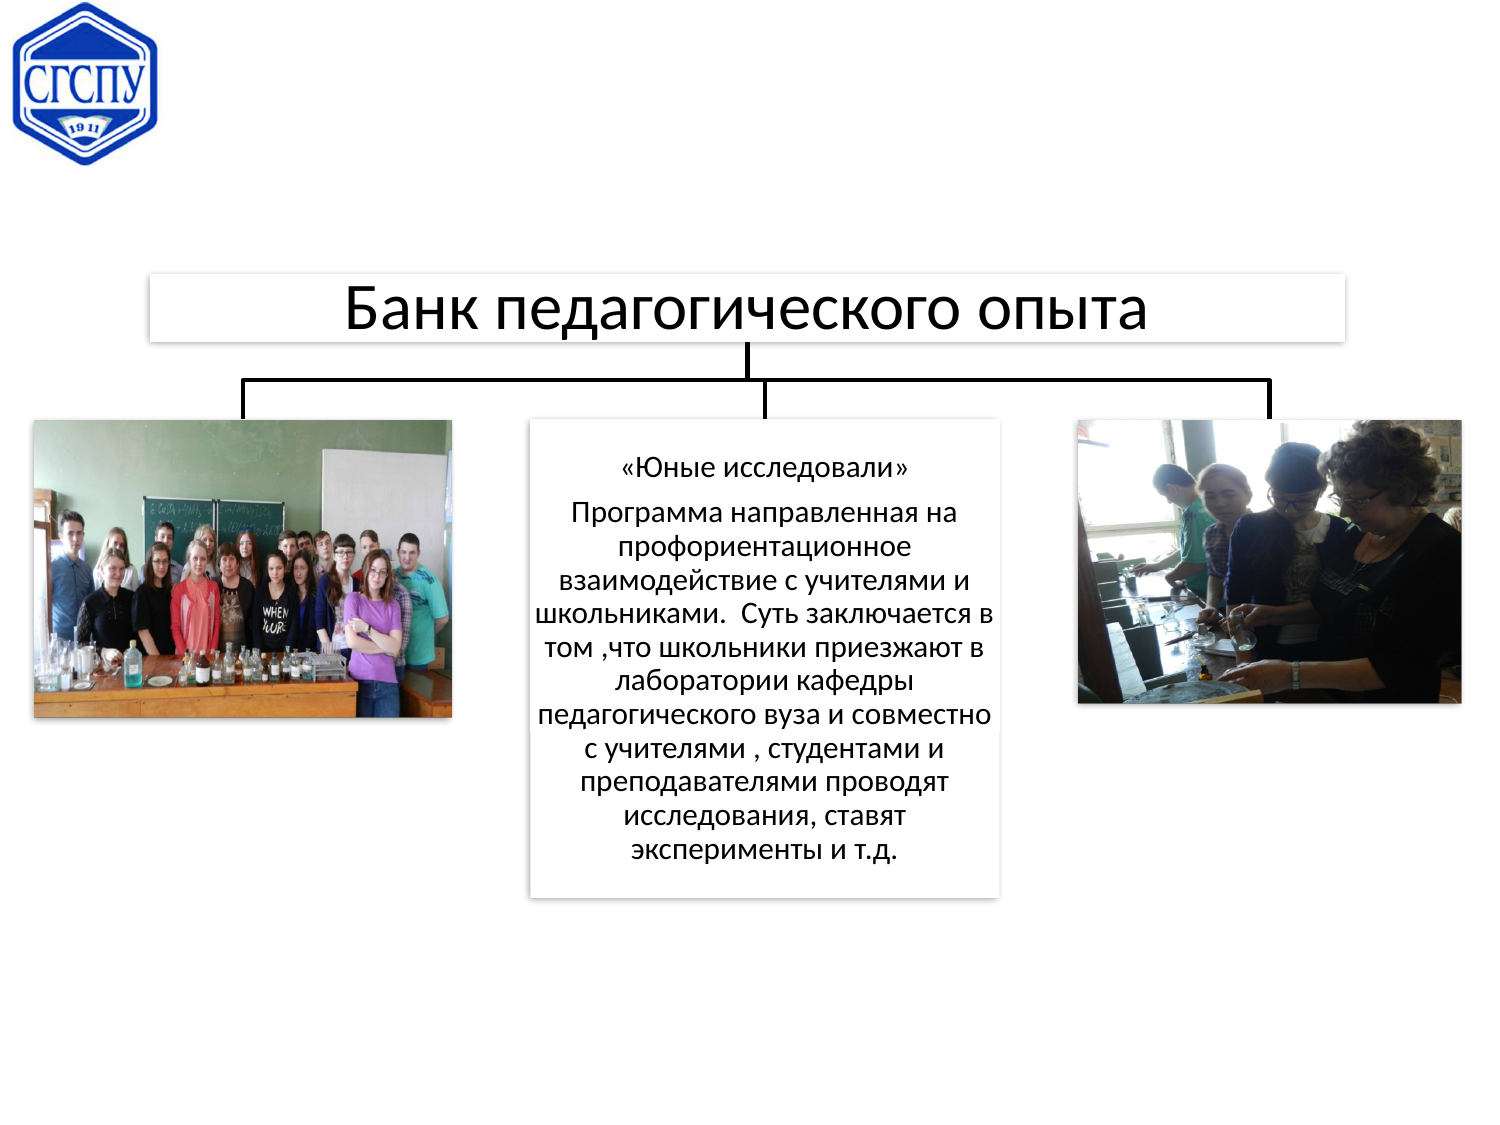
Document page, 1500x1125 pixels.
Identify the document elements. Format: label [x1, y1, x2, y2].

picture [11, 2, 164, 167]
text_box [32, 46, 1463, 1125]
